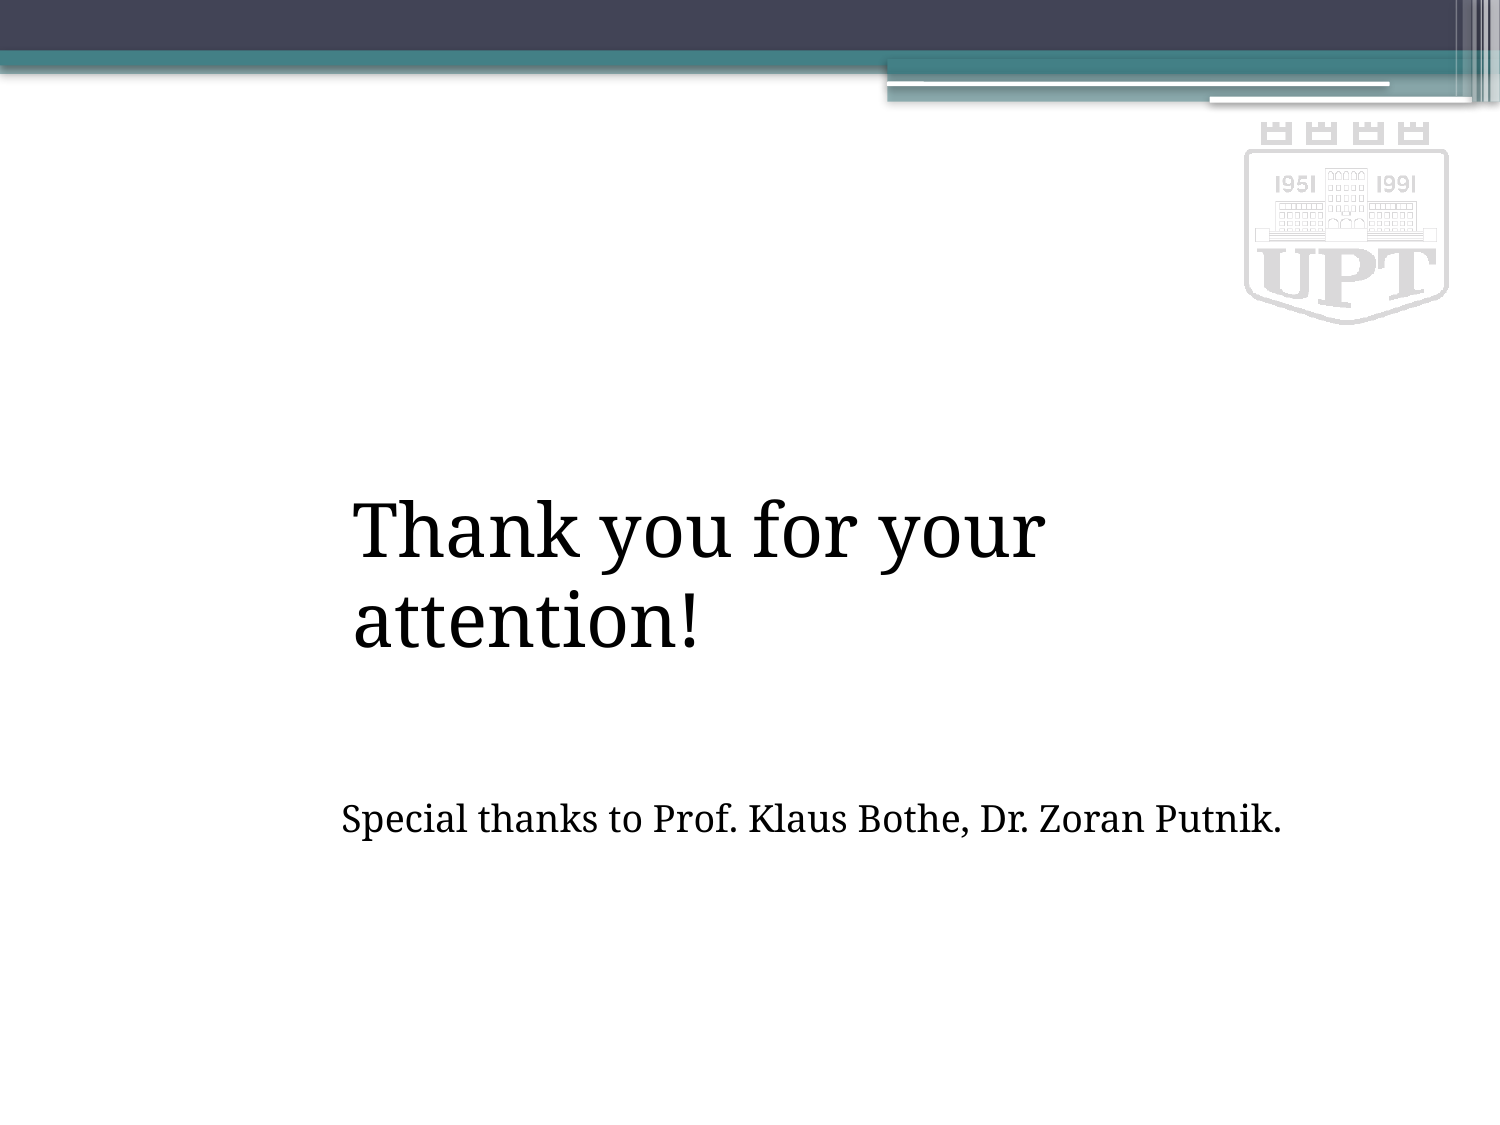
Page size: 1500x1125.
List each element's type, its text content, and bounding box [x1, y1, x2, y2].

picture [1243, 119, 1451, 327]
text_box Special thanks to Prof. Klaus Bothe, Dr. Zoran Putnik. [174, 787, 1450, 848]
text_box Thank you for your attention! [337, 474, 1425, 670]
